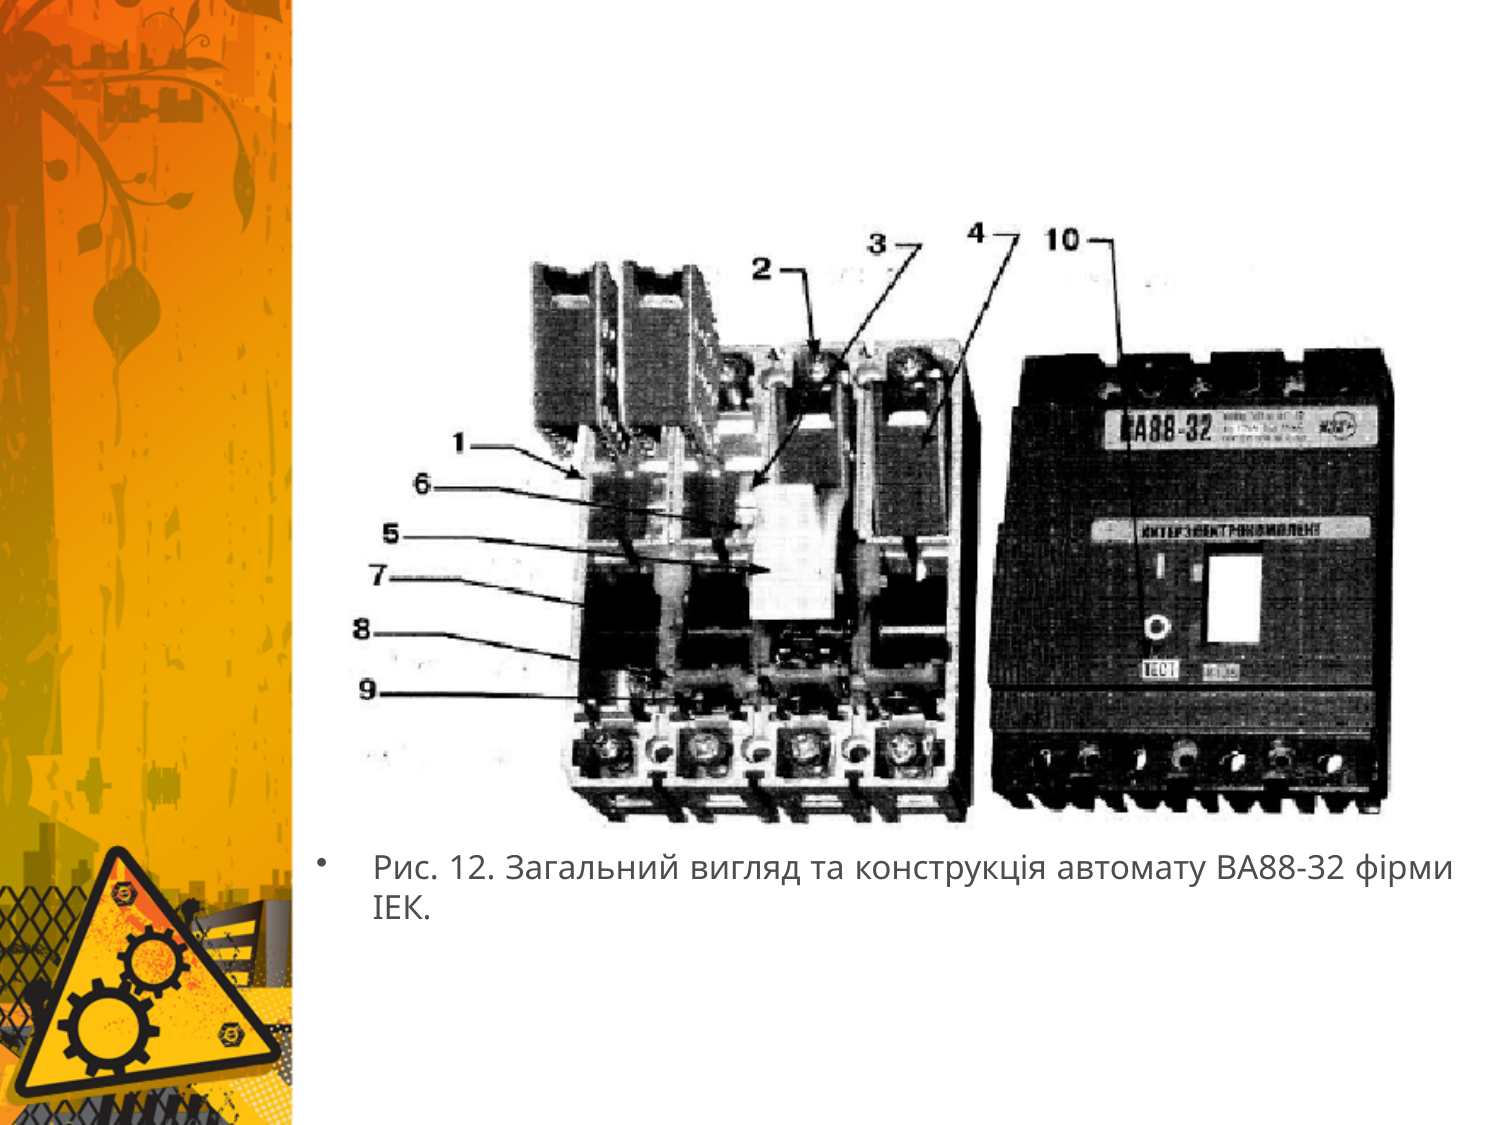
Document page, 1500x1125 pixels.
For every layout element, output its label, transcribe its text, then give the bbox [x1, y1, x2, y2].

picture [0, 0, 1500, 1125]
list Рис. 12. Загальний вигляд та конструкція автомату ВА88-32 фірми ІЕК. [300, 139, 1471, 1000]
